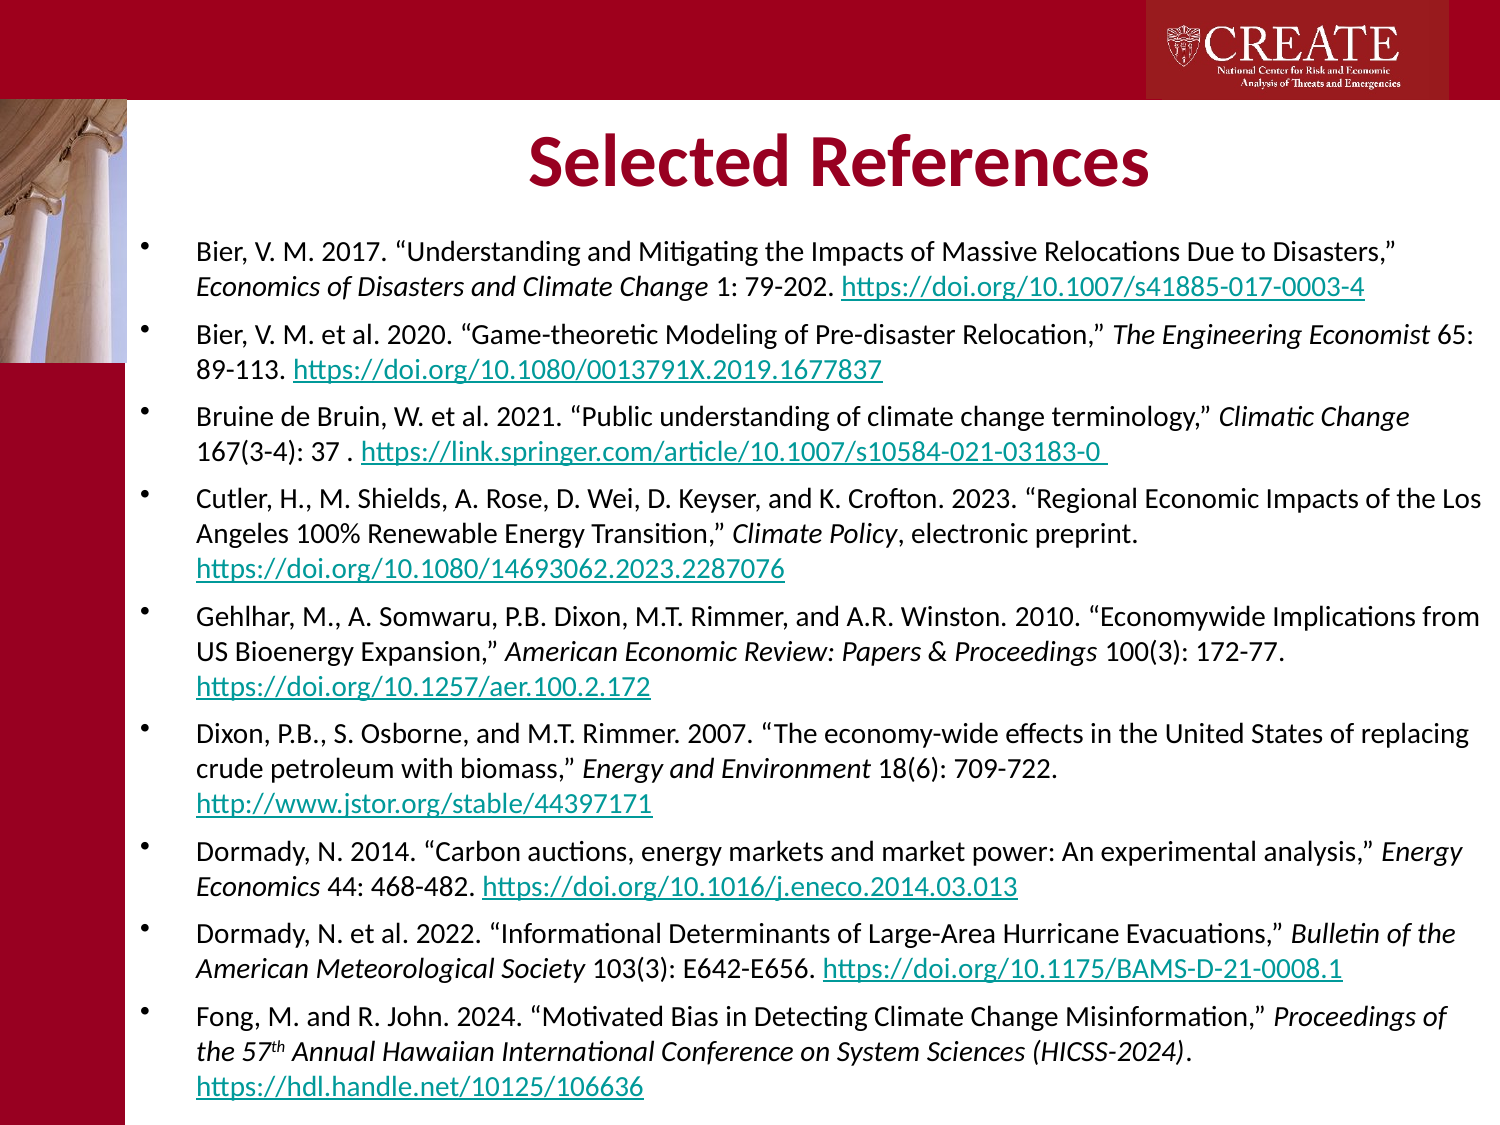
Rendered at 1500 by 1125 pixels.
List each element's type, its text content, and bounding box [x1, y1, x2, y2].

title Selected References [187, 112, 1475, 200]
picture [1146, 0, 1449, 100]
picture [0, 99, 127, 363]
list Bier, V. M. 2017. “Understanding and Mitigating the Impacts of Massive Relocations Due to Disasters,” Economics of Disasters and Climate Change 1: 79-202. https://doi.org/10.1007/s41885-017-0003-4 Bier, V. M. et al. 2020. “Game-theoretic Modeling of Pre-disaster Relocation,” The Engineering Economist 65: 89-113. https://doi.org/10.1080/0013791X.2019.1677837 Bruine de Bruin, W. et al. 2021. “Public understanding of climate change terminology,” Climatic Change 167(3-4): 37 . https://link.springer.com/article/10.1007/s10584-021-03183-0 Cutler, H., M. Shields, A. Rose, D. Wei, D. Keyser, and K. Crofton. 2023. “Regional Economic Impacts of the Los Angeles 100% Renewable Energy Transition,” Climate Policy, electronic preprint. https://doi.org/10.1080/14693062.2023.2287076 Gehlhar, M., A. Somwaru, P.B. Dixon, M.T. Rimmer, and A.R. Winston. 2010. “Economywide Implications from US Bioenergy Expansion,” American Economic Review: Papers & Proceedings 100(3): 172-77. https://doi.org/10.1257/aer.100.2.172 Dixon, P.B., S. Osborne, and M.T. Rimmer. 2007. “The economy-wide effects in the United States of replacing crude petroleum with biomass,” Energy and Environment 18(6): 709-722. http://www.jstor.org/stable/44397171 Dormady, N. 2014. “Carbon auctions, energy markets and market power: An experimental analysis,” Energy Economics 44: 468-482. https://doi.org/10.1016/j.eneco.2014.03.013 Dormady, N. et al. 2022. “Informational Determinants of Large-Area Hurricane Evacuations,” Bulletin of the American Meteorological Society 103(3): E642-E656. https://doi.org/10.1175/BAMS-D-21-0008.1 Fong, M. and R. John. 2024. “Motivated Bias in Detecting Climate Change Misinformation,” Proceedings of the 57th Annual Hawaiian International Conference on System Sciences (HICSS-2024). https://hdl.handle.net/10125/106636 [125, 224, 1500, 1125]
